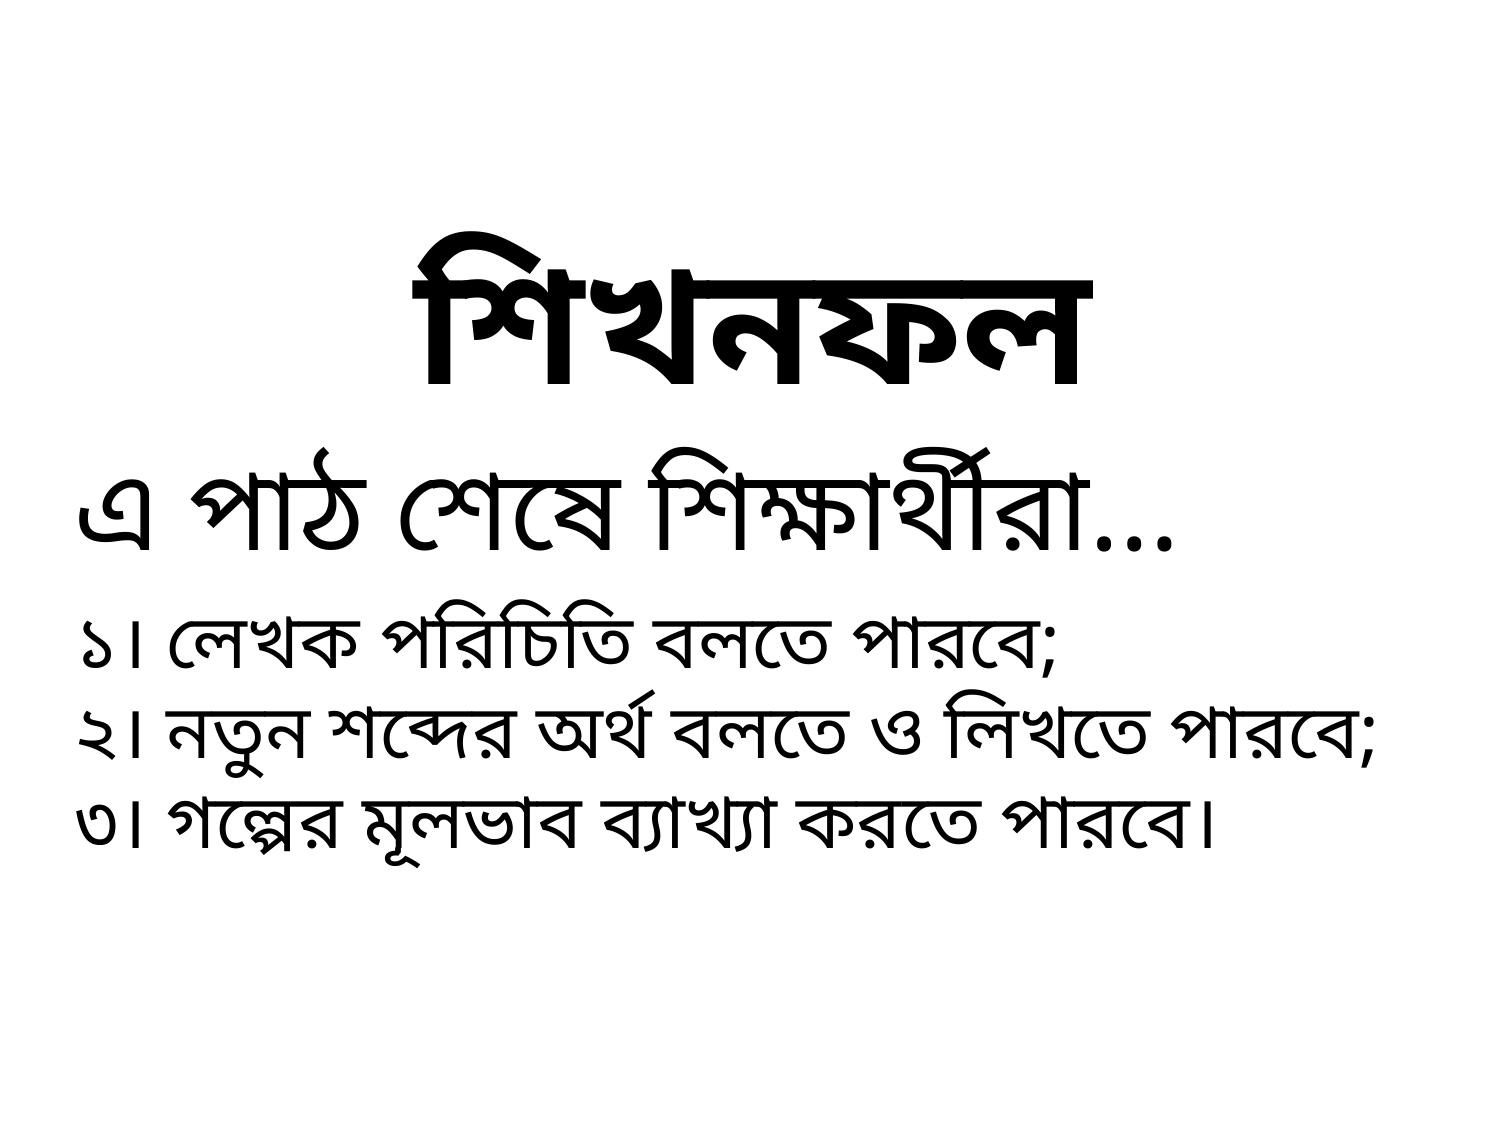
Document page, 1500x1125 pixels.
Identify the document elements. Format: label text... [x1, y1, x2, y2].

text_box শিখনফল এ পাঠ শেষে শিক্ষার্থীরা… ১। লেখক পরিচিতি বলতে পারবে; ২। নতুন শব্দের অর্থ বলতে ও লিখতে পারবে; ৩। গল্পের মূলভাব ব্যাখ্যা করতে পারবে। [62, 212, 1444, 870]
